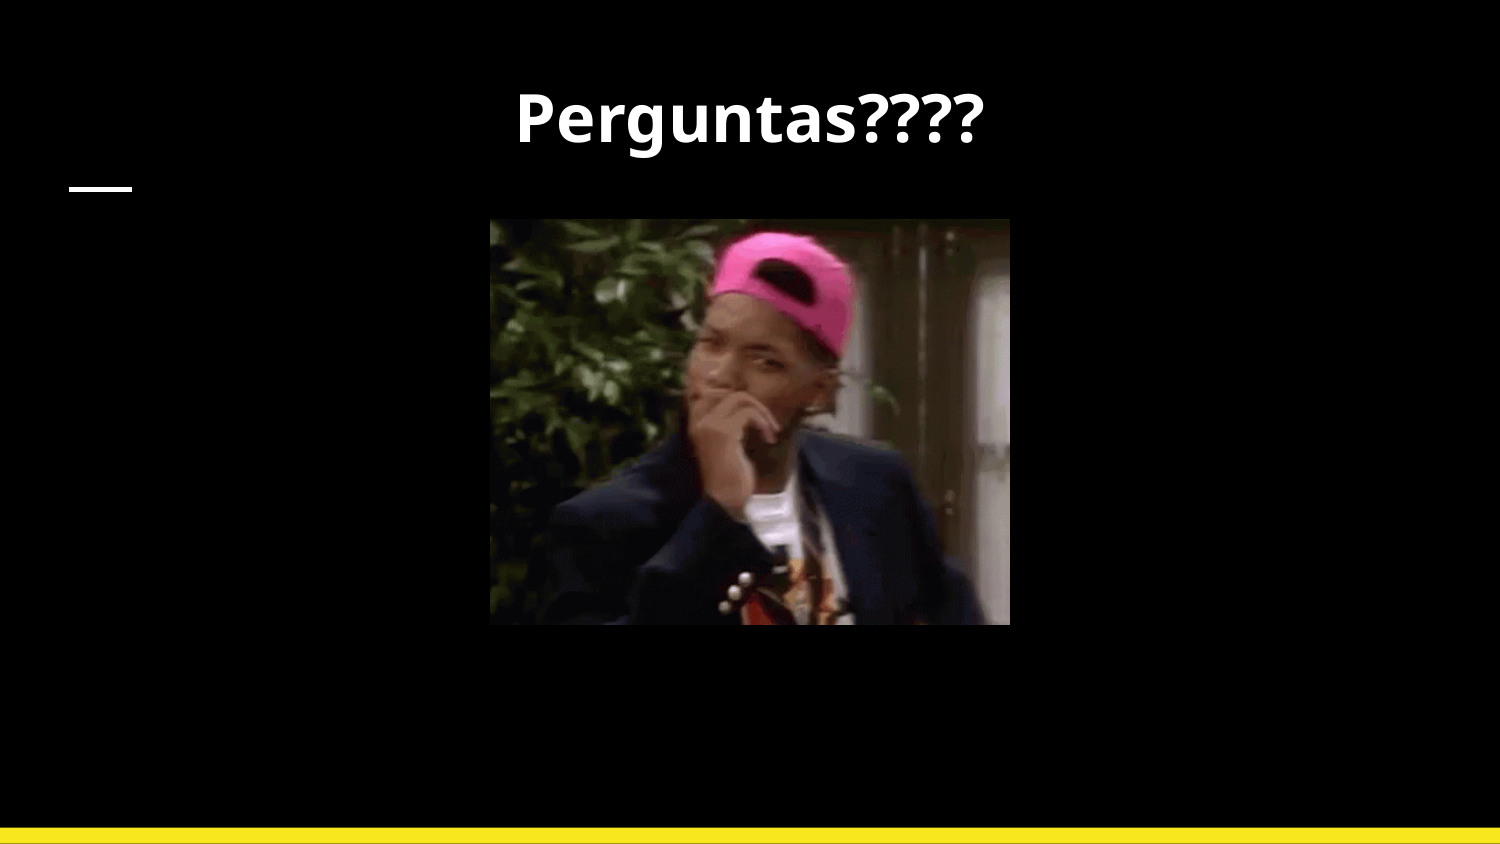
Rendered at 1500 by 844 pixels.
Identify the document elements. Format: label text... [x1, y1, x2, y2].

picture [489, 218, 1011, 625]
title Perguntas???? [51, 61, 1449, 167]
